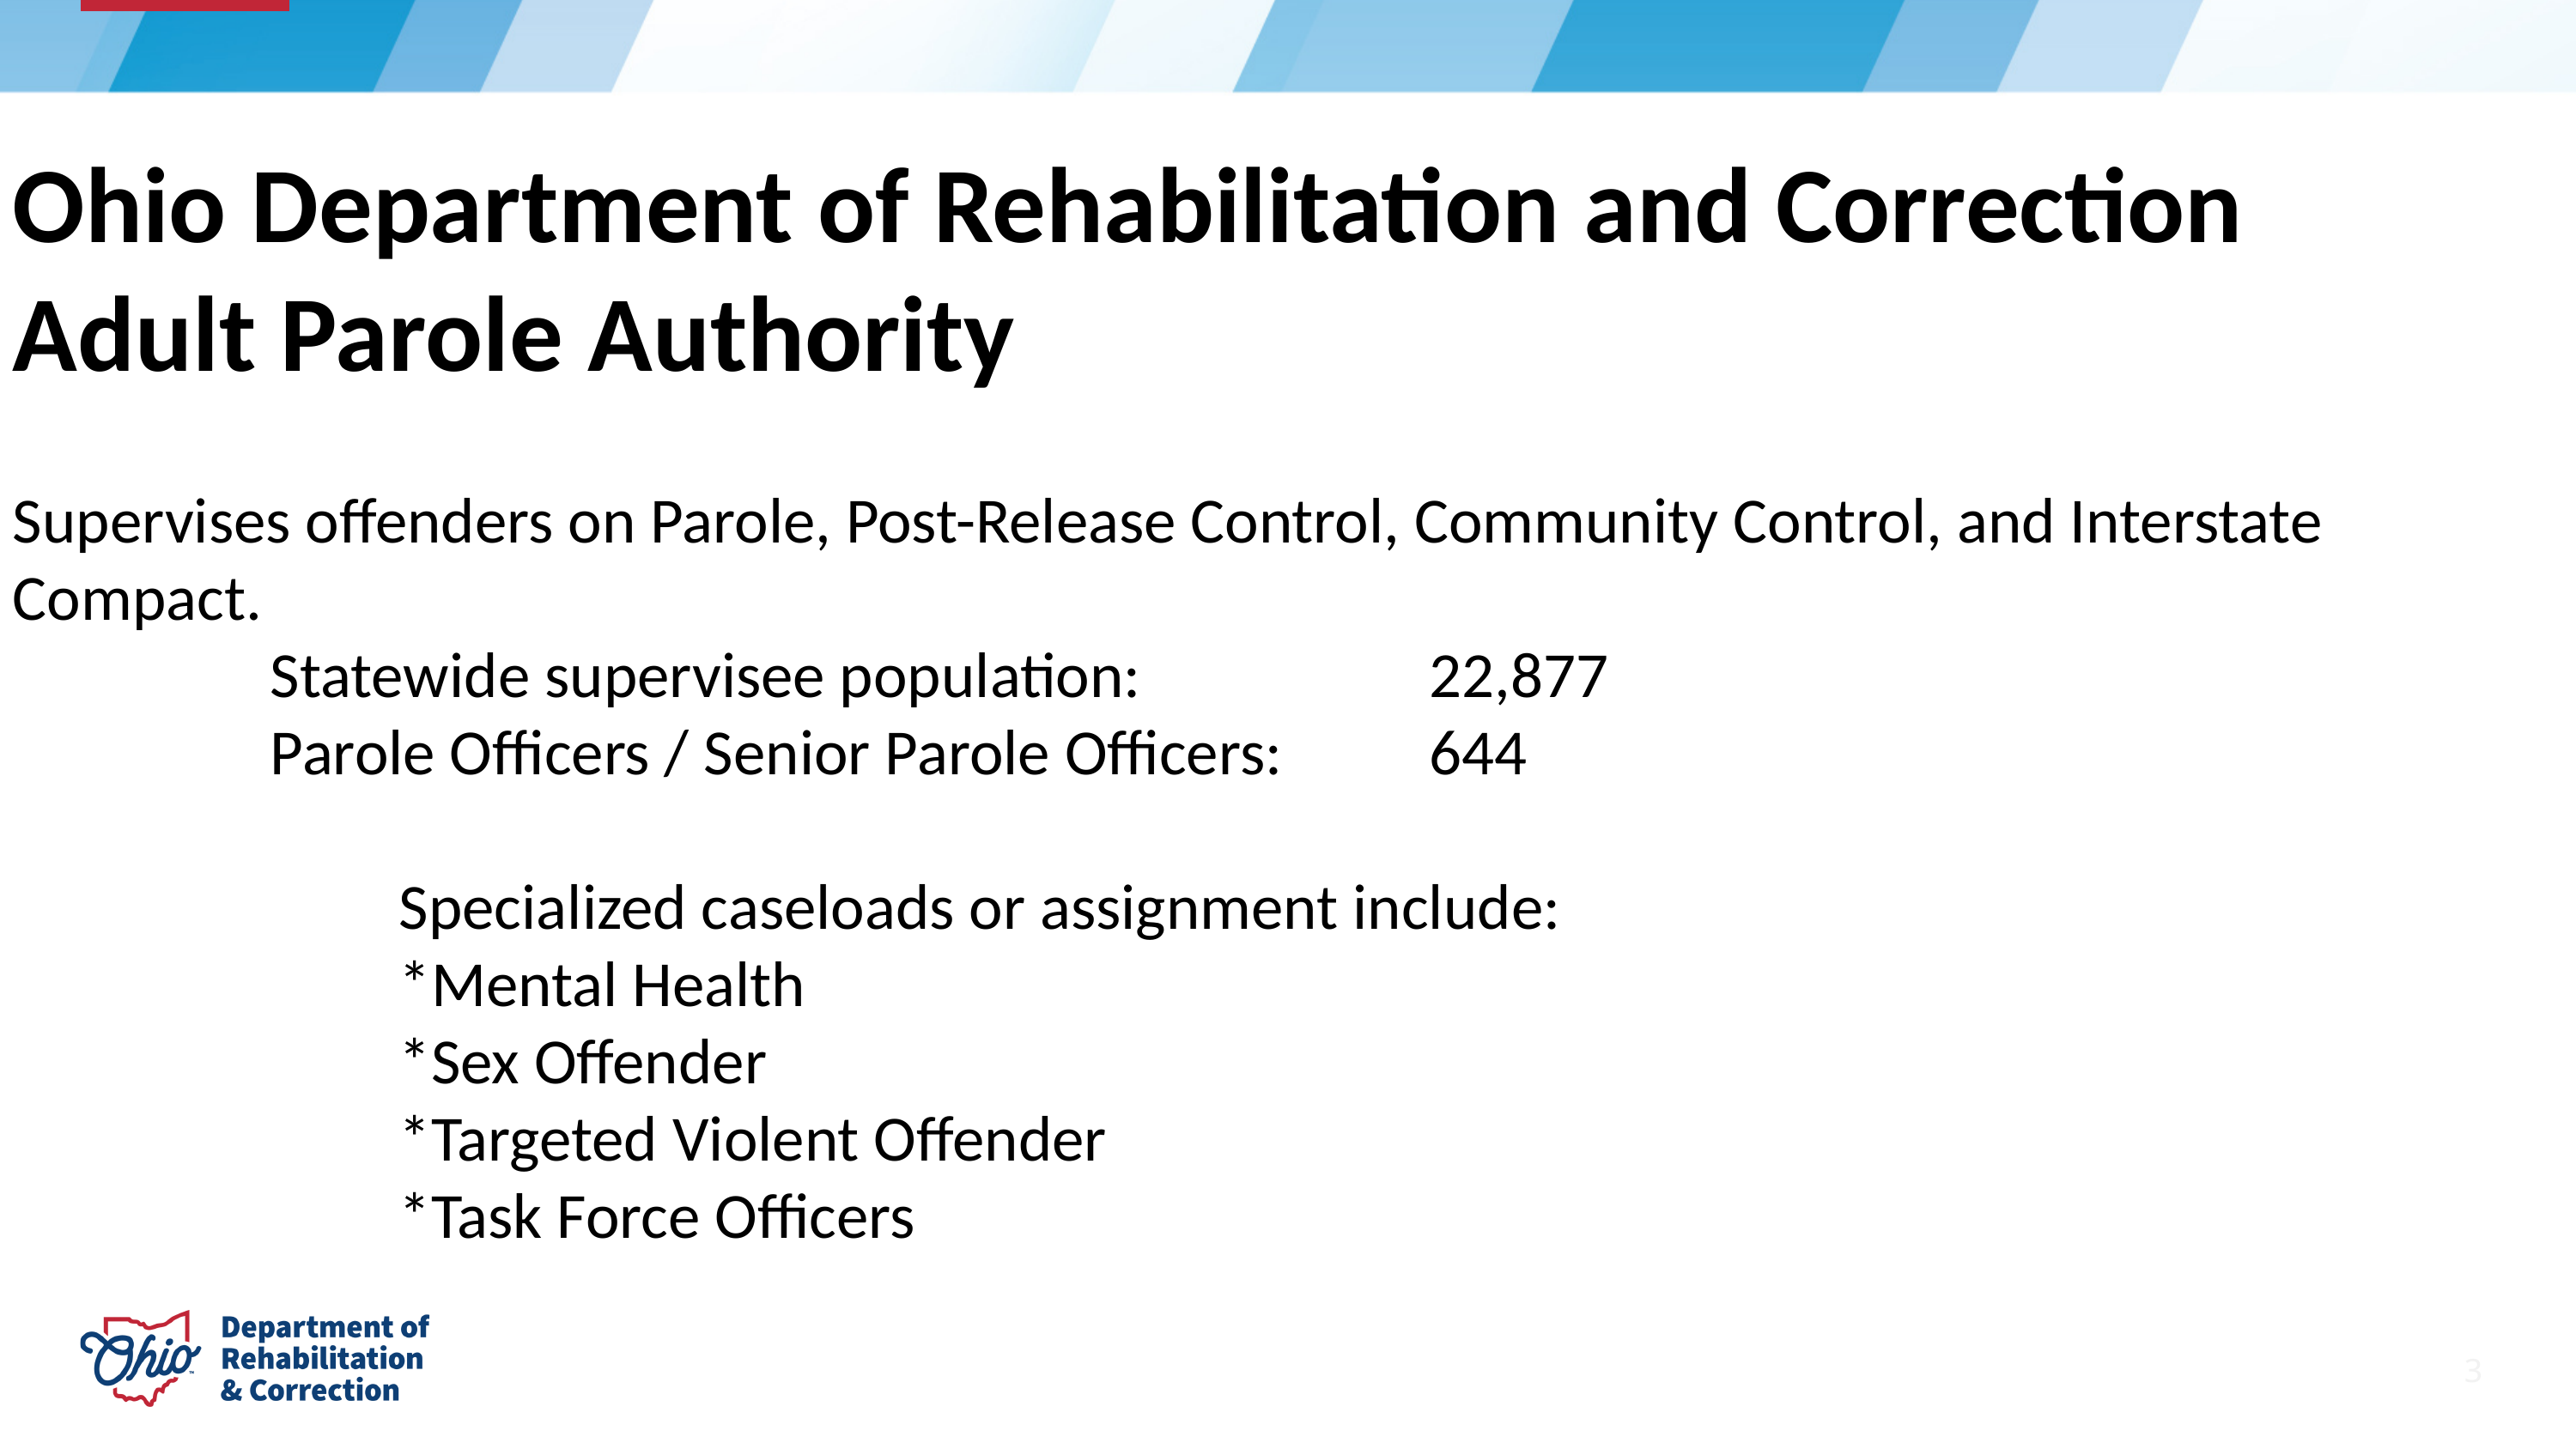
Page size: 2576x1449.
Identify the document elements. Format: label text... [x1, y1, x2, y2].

text_box Ohio Department of Rehabilitation and Correction Adult Parole Authority Supervises offenders on Parole, Post-Release Control, Community Control, and Interstate Compact. Statewide supervisee population: 22,877 Parole Officers / Senior Parole Officers: 644 Specialized caseloads or assignment include: *Mental Health *Sex Offender *Targeted Violent Offender *Task Force Officers [0, 0, 2576, 1303]
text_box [80, 0, 289, 12]
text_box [0, 1303, 2576, 1449]
